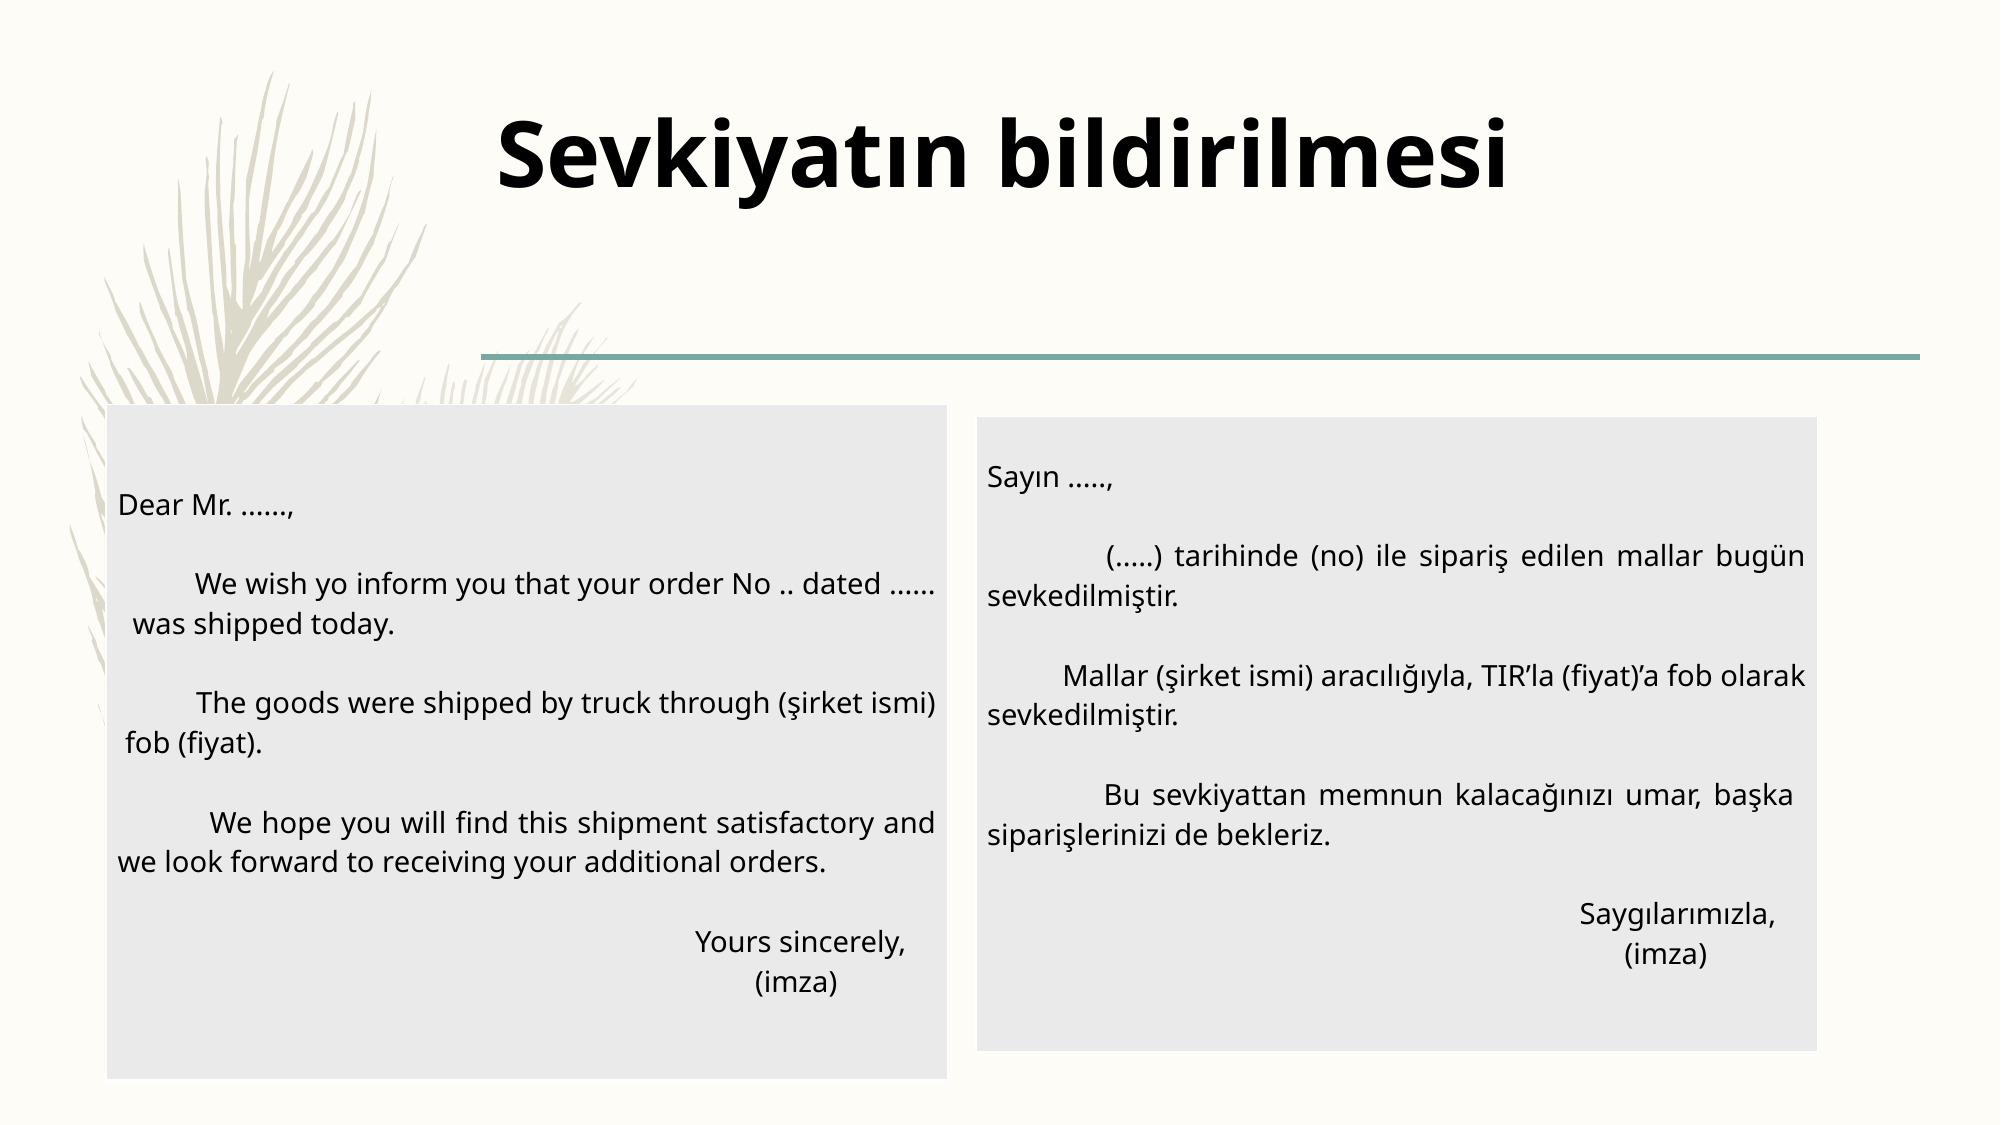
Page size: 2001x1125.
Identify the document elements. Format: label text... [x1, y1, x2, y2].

table_header Sayın ....., (.....) tarihinde (no) ile sipariş edilen mallar bugün sevkedilmiştir. Mallar (şirket ismi) aracılığıyla, TIR’la (fiyat)’a fob olarak sevkedilmiştir. Bu sevkiyattan memnun kalacağınızı umar, başka siparişlerinizi de bekleriz. Saygılarımızla, (imza) [977, 417, 1817, 1051]
title Sevkiyatın bildirilmesi [481, 93, 1920, 350]
table_header Dear Mr. ......, We wish yo inform you that your order No .. dated ...... was shipped today. The goods were shipped by truck through (şirket ismi) fob (fiyat). We hope you will find this shipment satisfactory and we look forward to receiving your additional orders. Yours sincerely, (imza) [107, 405, 947, 1079]
